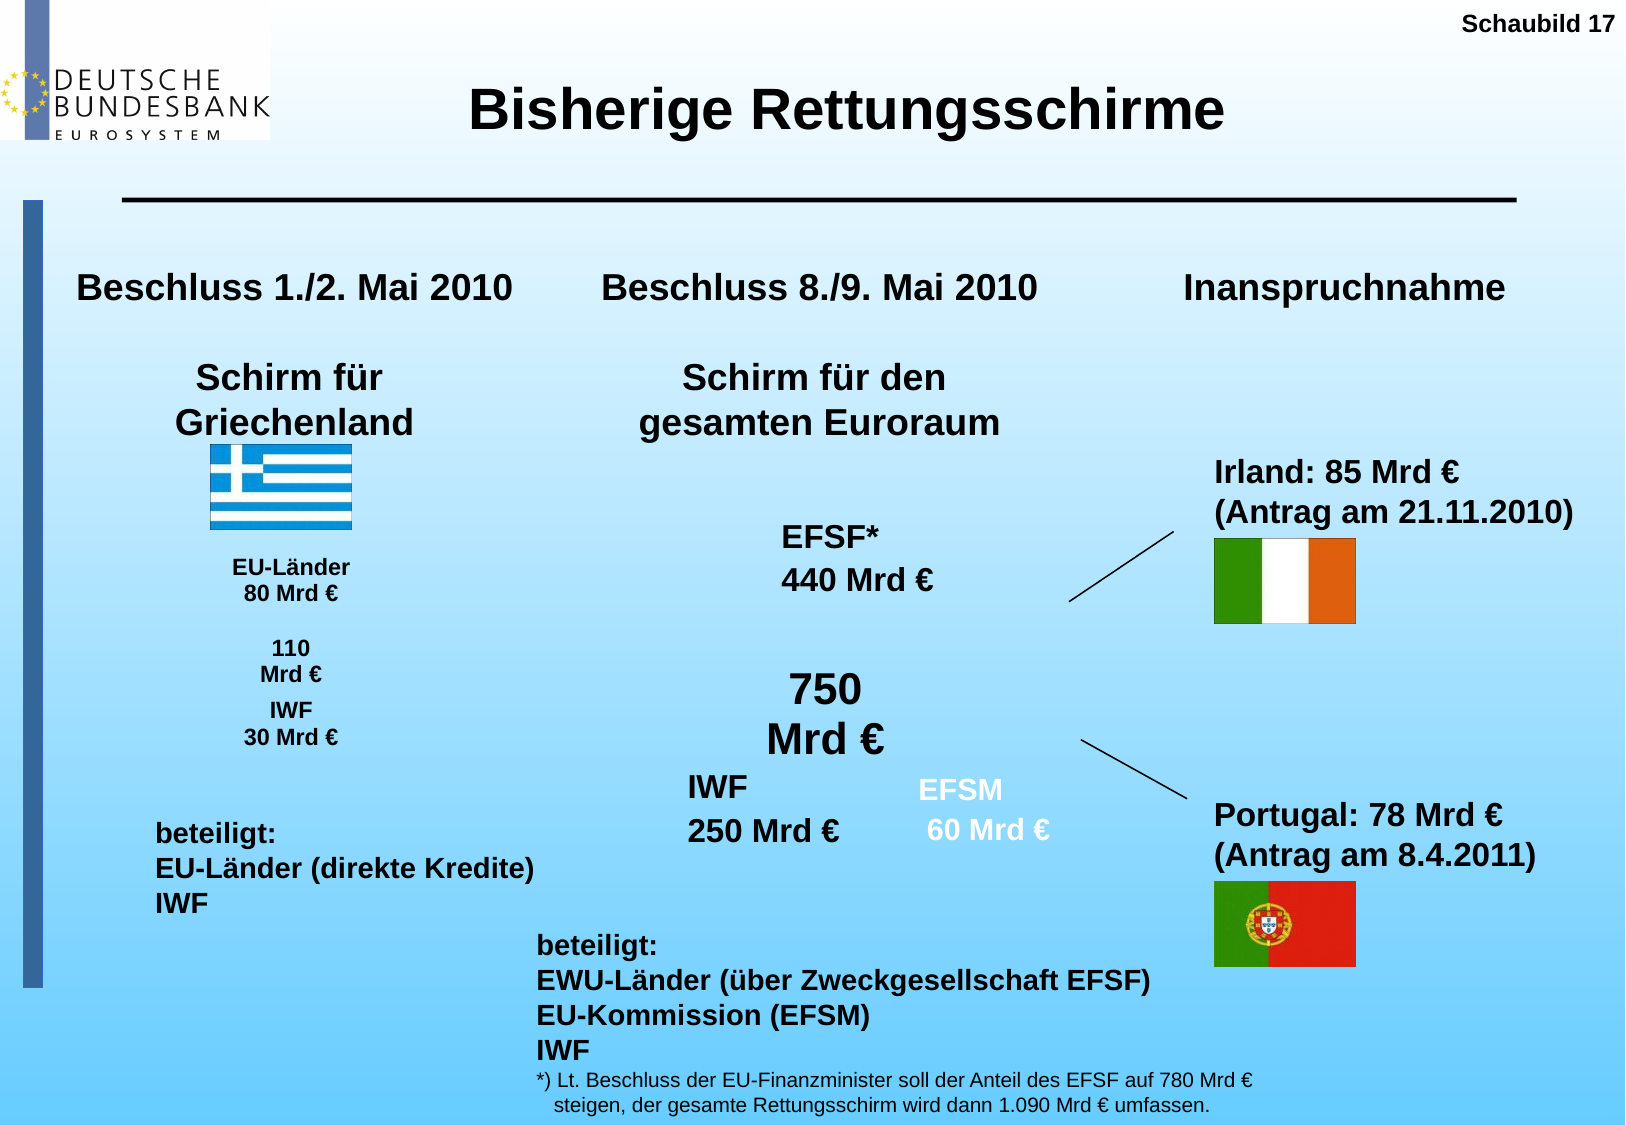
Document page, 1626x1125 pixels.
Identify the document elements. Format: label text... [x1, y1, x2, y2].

text_box beteiligt: EWU-Länder (über Zweckgesellschaft EFSF) EU-Kommission (EFSM) IWF *) Lt. Beschluss der EU-Finanzminister soll der Anteil des EFSF auf 780 Mrd € steigen, der gesamte Rettungsschirm wird dann 1.090 Mrd € umfassen. [521, 975, 1274, 1124]
picture [1213, 881, 1356, 967]
picture [209, 444, 352, 530]
text_box Beschluss 8./9. Mai 2010 Schirm für den gesamten Euroraum [586, 255, 1054, 403]
picture [245, 444, 253, 452]
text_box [78, 505, 506, 796]
text_box Schaubild 17 [1446, 0, 1625, 45]
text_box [1080, 739, 1188, 799]
picture [1213, 538, 1356, 625]
text_box Bisherige Rettungsschirme [280, 63, 1415, 149]
text_box Inanspruchnahme [1168, 255, 1522, 316]
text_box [1068, 531, 1174, 602]
picture [0, 0, 270, 140]
text_box Irland: 85 Mrd € (Antrag am 21.11.2010) [1246, 442, 1590, 538]
text_box Beschluss 1./2. Mai 2010 Schirm für Griechenland [61, 255, 529, 451]
text_box [23, 200, 43, 988]
text_box Portugal: 78 Mrd € (Antrag am 8.4.2011) [1246, 785, 1553, 880]
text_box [407, 404, 1243, 973]
text_box beteiligt: EU-Länder (direkte Kredite) IWF [140, 807, 402, 927]
